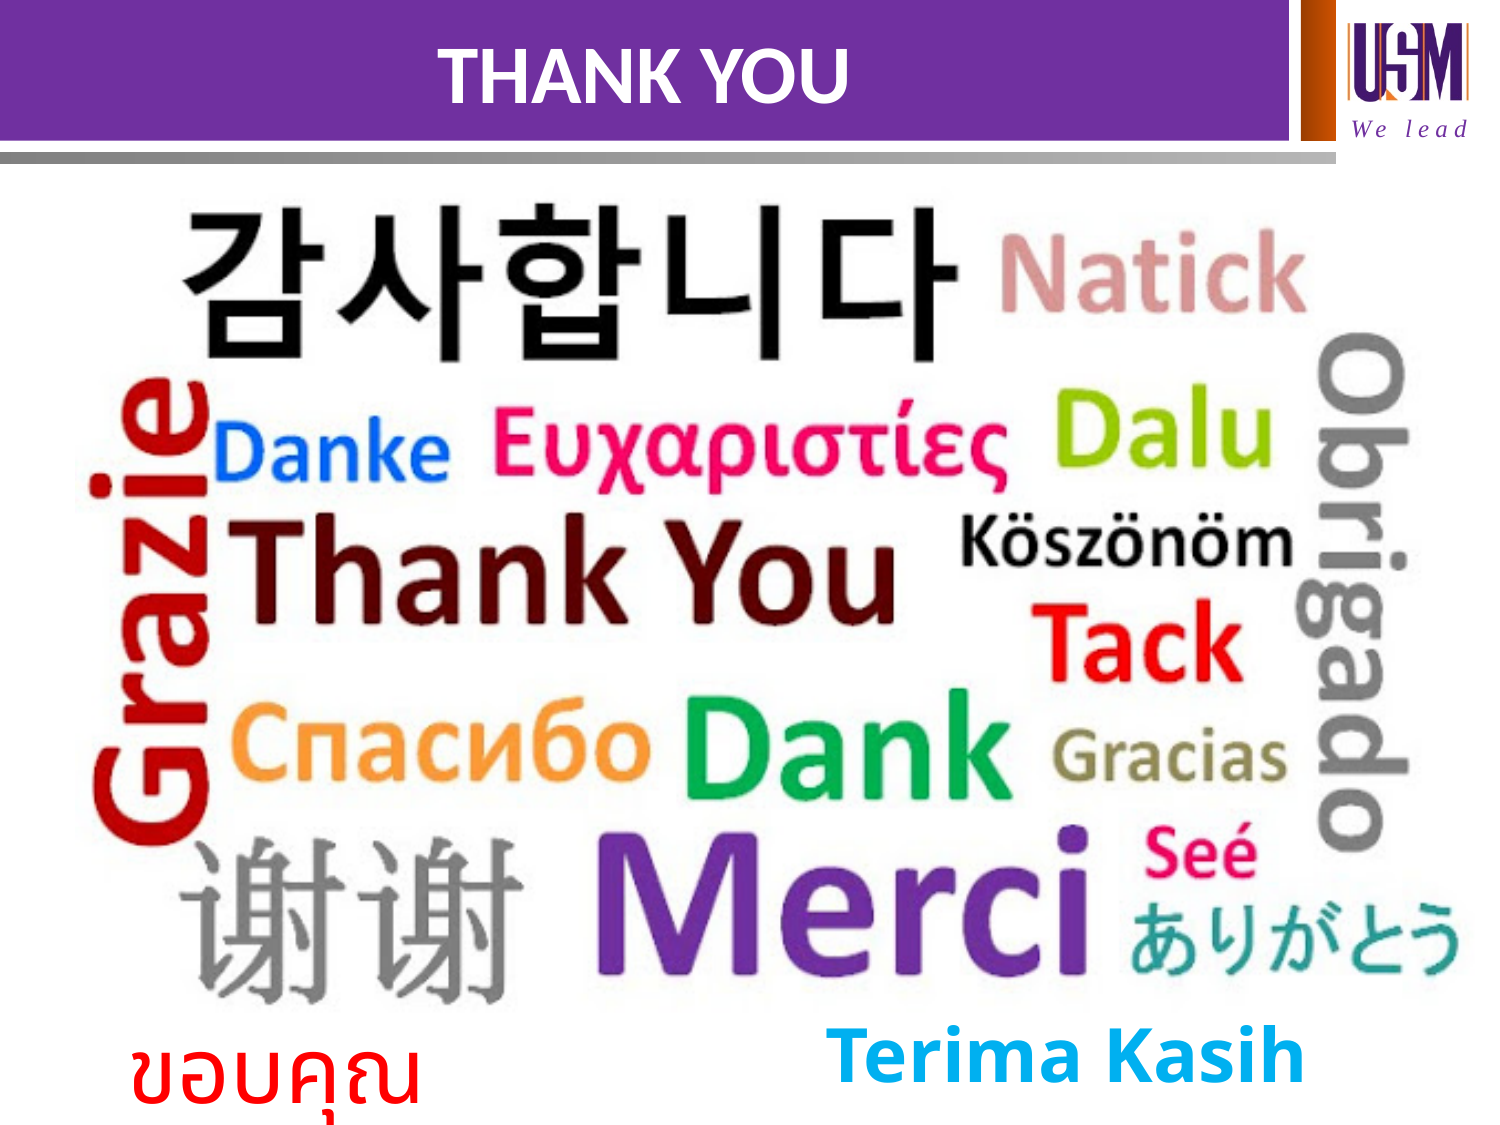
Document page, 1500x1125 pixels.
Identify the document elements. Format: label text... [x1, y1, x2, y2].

text_box Terima Kasih [810, 1048, 1324, 1105]
title THANK YOU [0, 0, 1289, 141]
text_box ขอบคุณ [55, 1004, 499, 1125]
picture [1347, 23, 1469, 102]
picture [74, 181, 1493, 1041]
